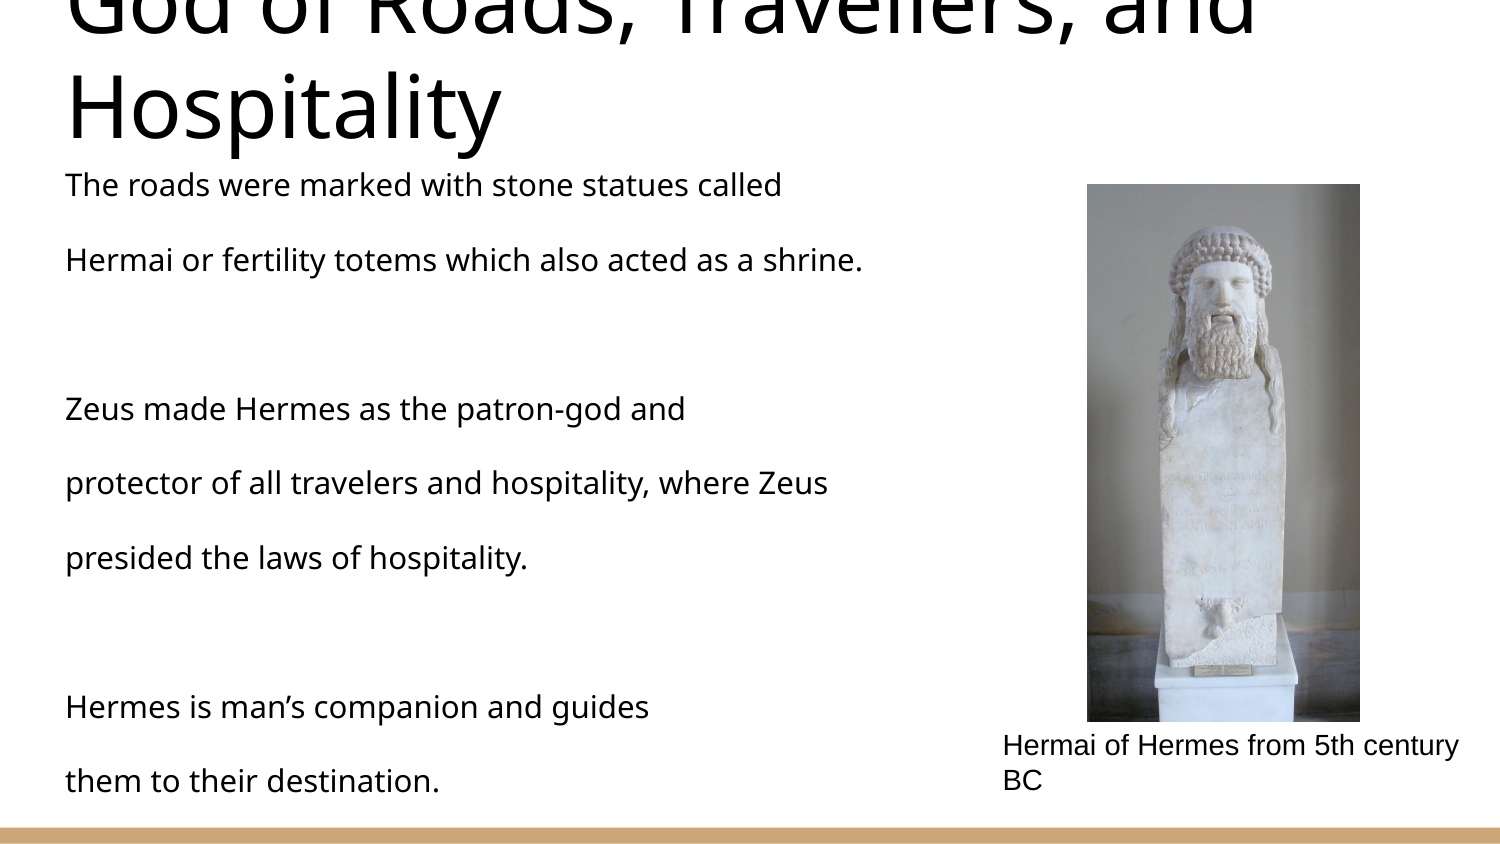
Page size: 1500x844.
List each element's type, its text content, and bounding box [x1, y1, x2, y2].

title God of Roads, Travellers, and Hospitality [50, 34, 1448, 146]
text_box Hermai of Hermes from 5th century BC [987, 711, 1500, 785]
list The roads were marked with stone statues called Hermai or fertility totems which also acted as a shrine. Zeus made Hermes as the patron-god and protector of all travelers and hospitality, where Zeus presided the laws of hospitality. Hermes is man’s companion and guides them to their destination. [50, 146, 1448, 698]
picture [1087, 184, 1360, 723]
